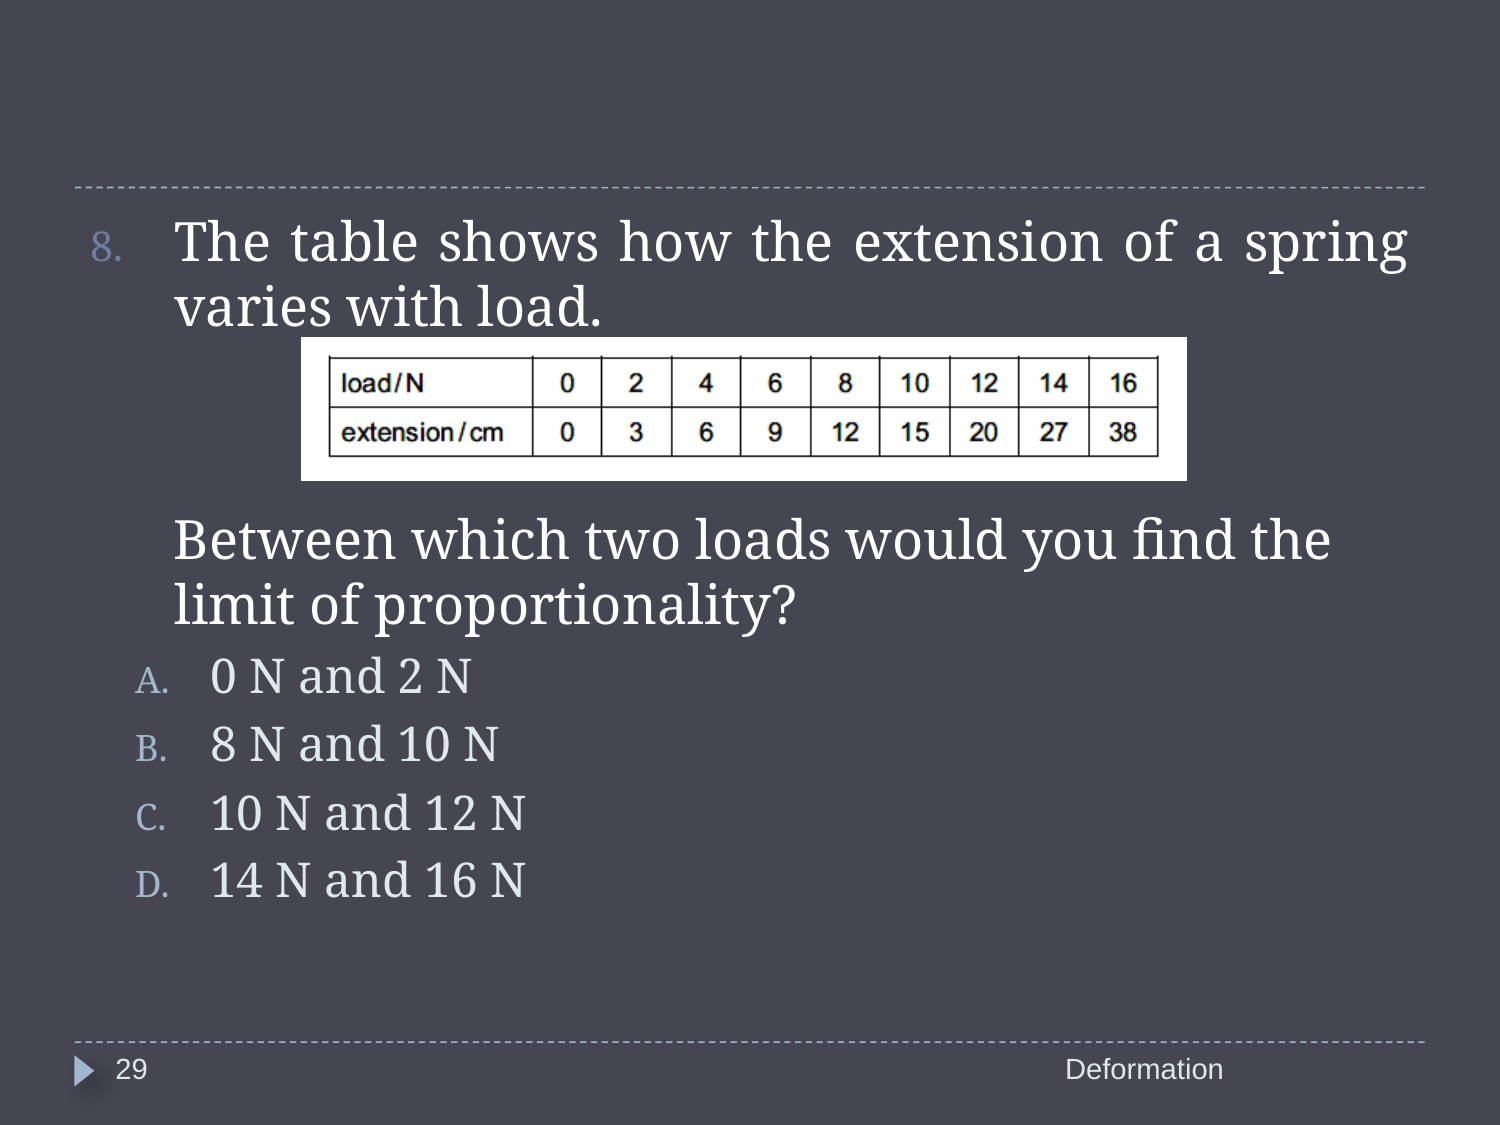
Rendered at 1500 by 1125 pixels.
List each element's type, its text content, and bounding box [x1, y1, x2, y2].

list The table shows how the extension of a spring varies with load. Between which two loads would you find the limit of proportionality? 0 N and 2 N 8 N and 10 N 10 N and 12 N 14 N and 16 N [74, 199, 1426, 1011]
slide_number Deformation [1050, 1042, 1426, 1103]
slide_number 29 [100, 1042, 426, 1103]
picture [300, 337, 1188, 481]
